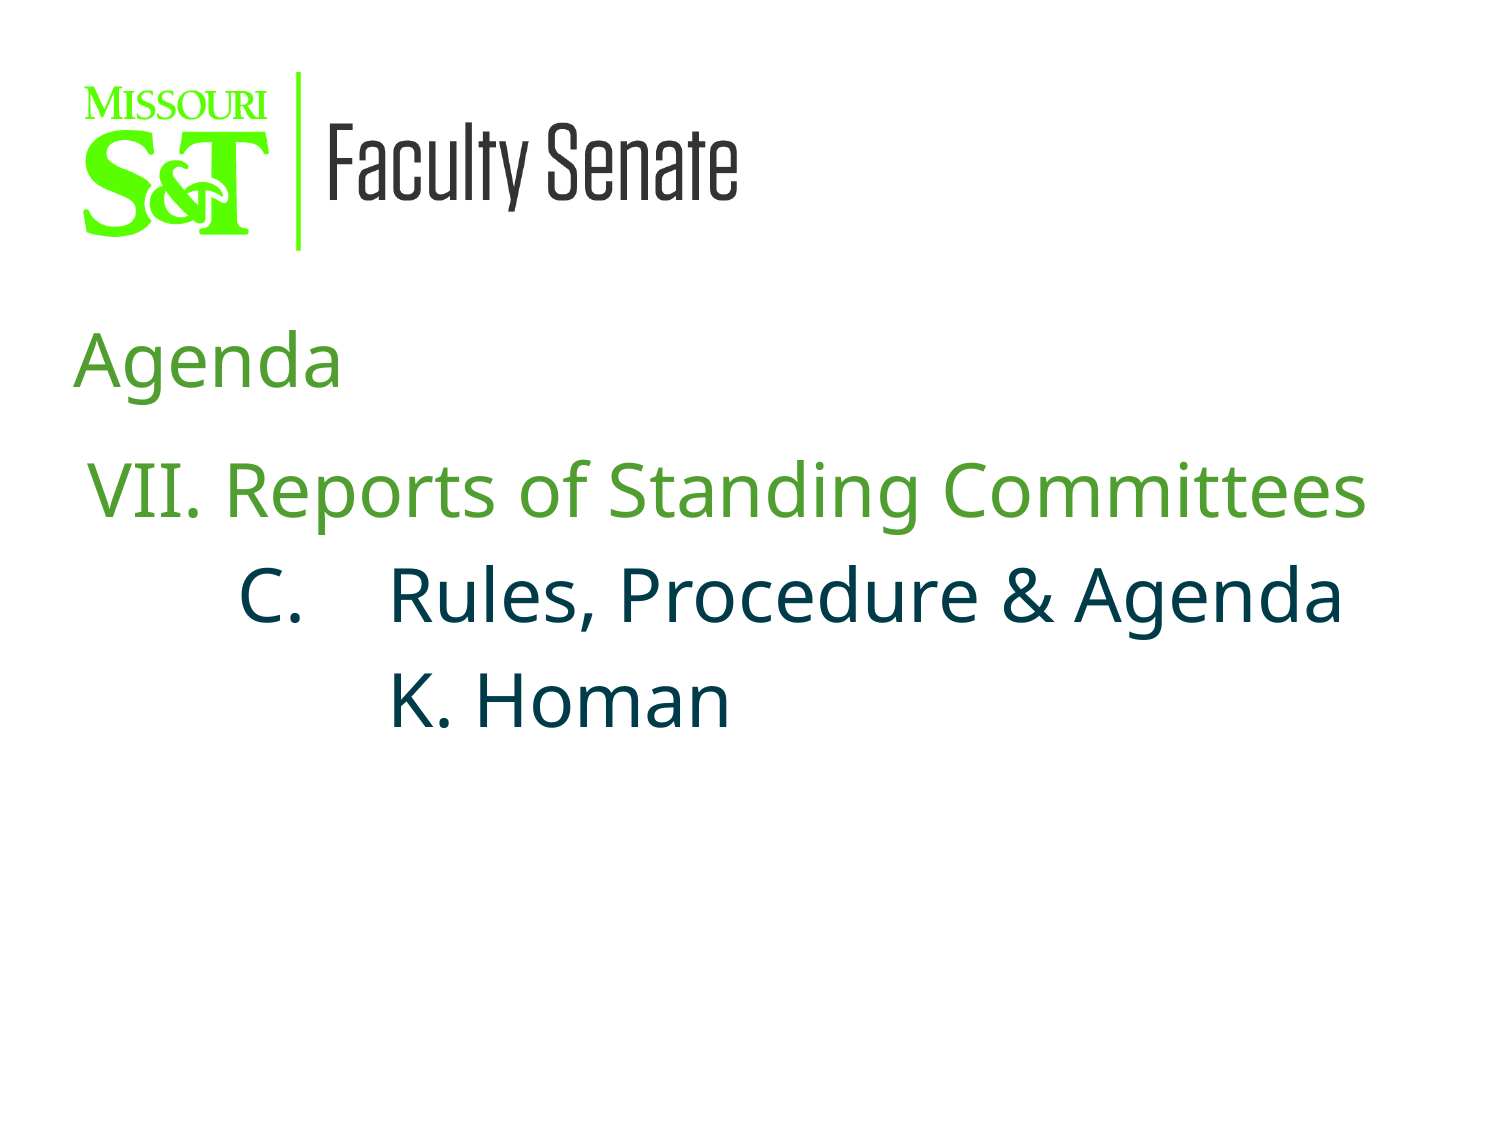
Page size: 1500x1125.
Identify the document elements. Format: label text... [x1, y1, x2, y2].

list VII. Reports of Standing Committees C. Rules, Procedure & Agenda K. Homan [73, 435, 1470, 1083]
list Agenda [58, 315, 1402, 393]
picture [83, 72, 737, 251]
